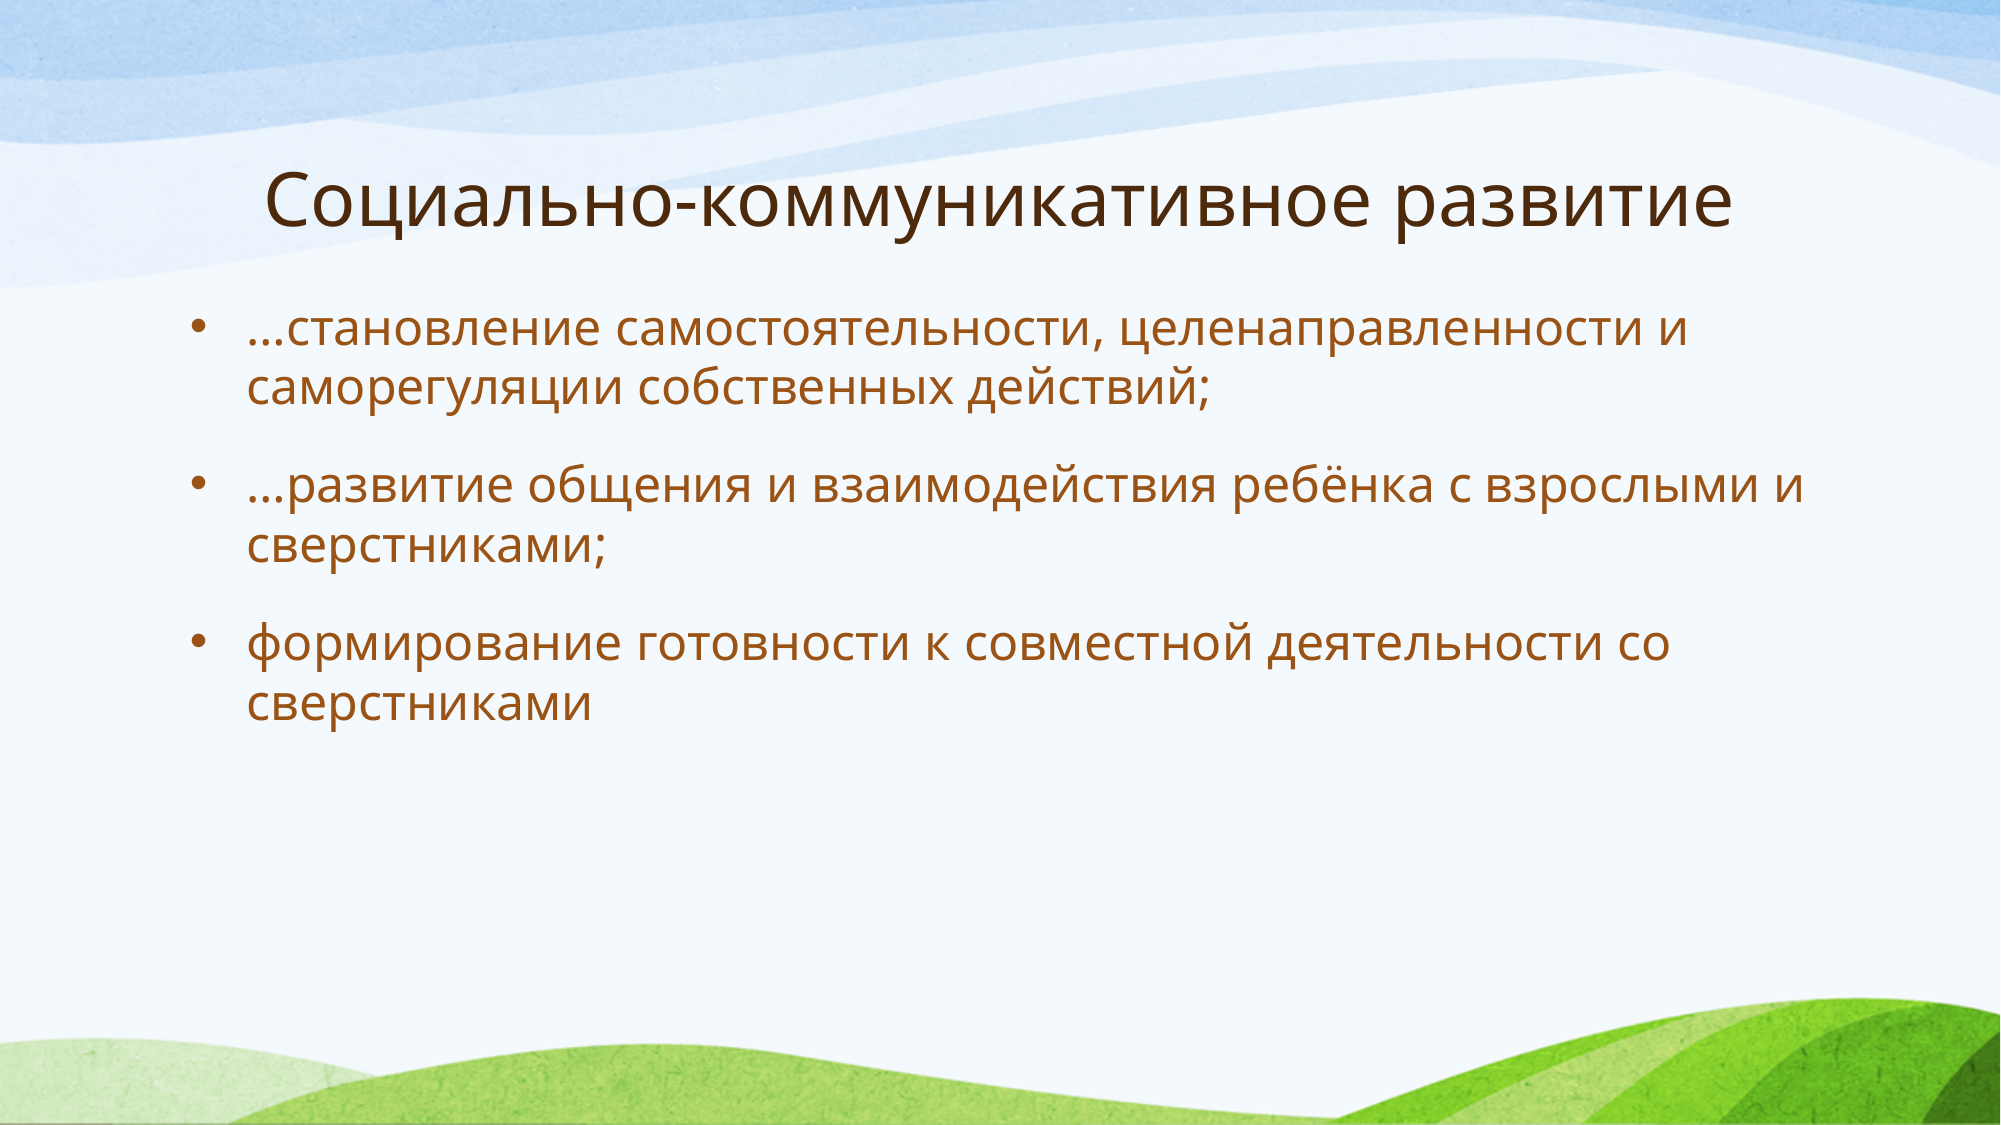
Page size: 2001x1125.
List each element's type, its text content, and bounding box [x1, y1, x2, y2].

title Социально-коммуникативное развитие [174, 50, 1825, 250]
list …становление самостоятельности, целенаправленности и саморегуляции собственных действий; …развитие общения и взаимодействия ребёнка с взрослыми и сверстниками; формирование готовности к совместной деятельности со сверстниками [174, 287, 1825, 982]
picture [0, 0, 2001, 1125]
